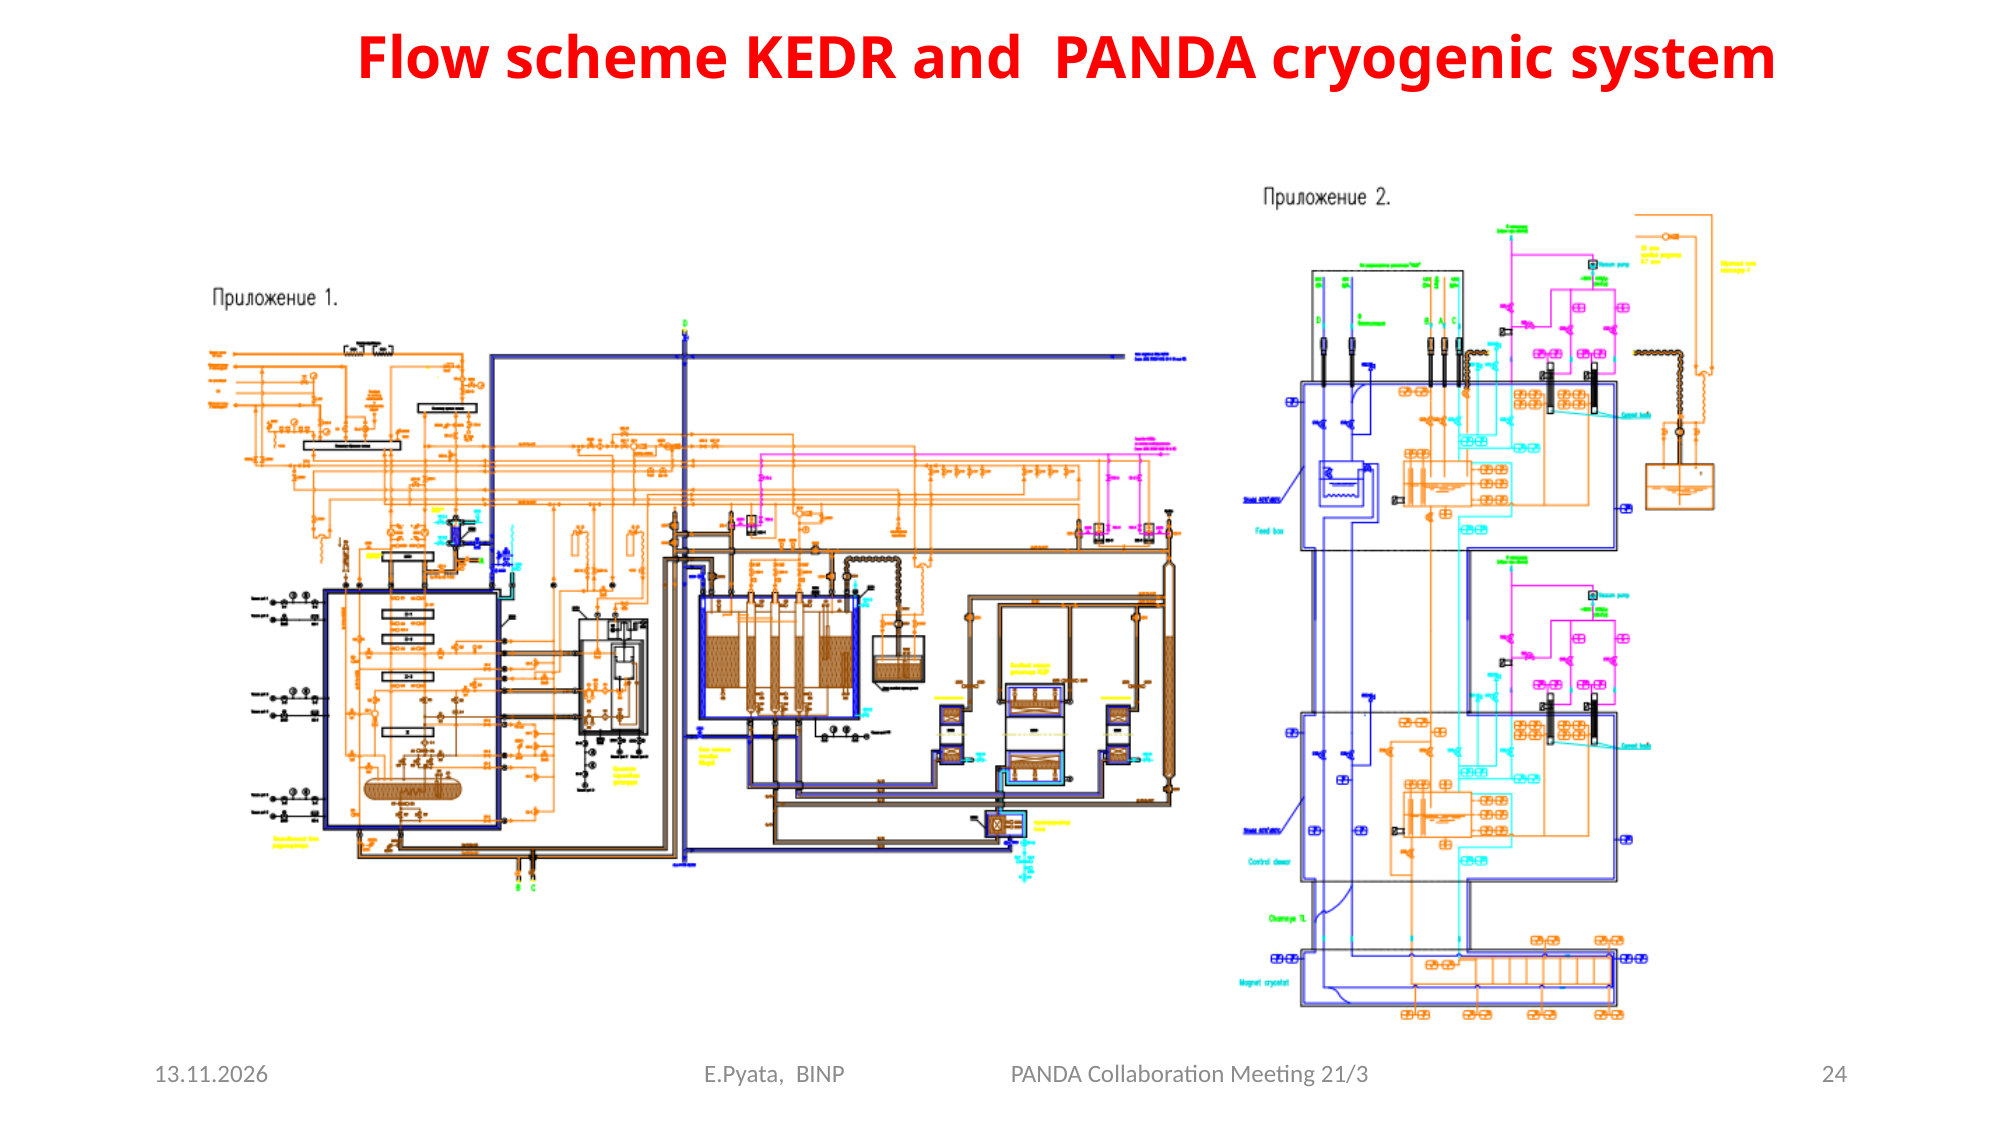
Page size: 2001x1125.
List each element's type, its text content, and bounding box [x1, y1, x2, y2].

picture [183, 185, 1756, 1027]
text_box Flow scheme KEDR and PANDA cryogenic system [215, 13, 1920, 98]
footer E.Pyata, BINP PANDA Collaboration Meeting 21/3 [590, 1042, 1658, 1103]
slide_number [139, 1042, 590, 1103]
slide_number 24 [1658, 1042, 1863, 1103]
